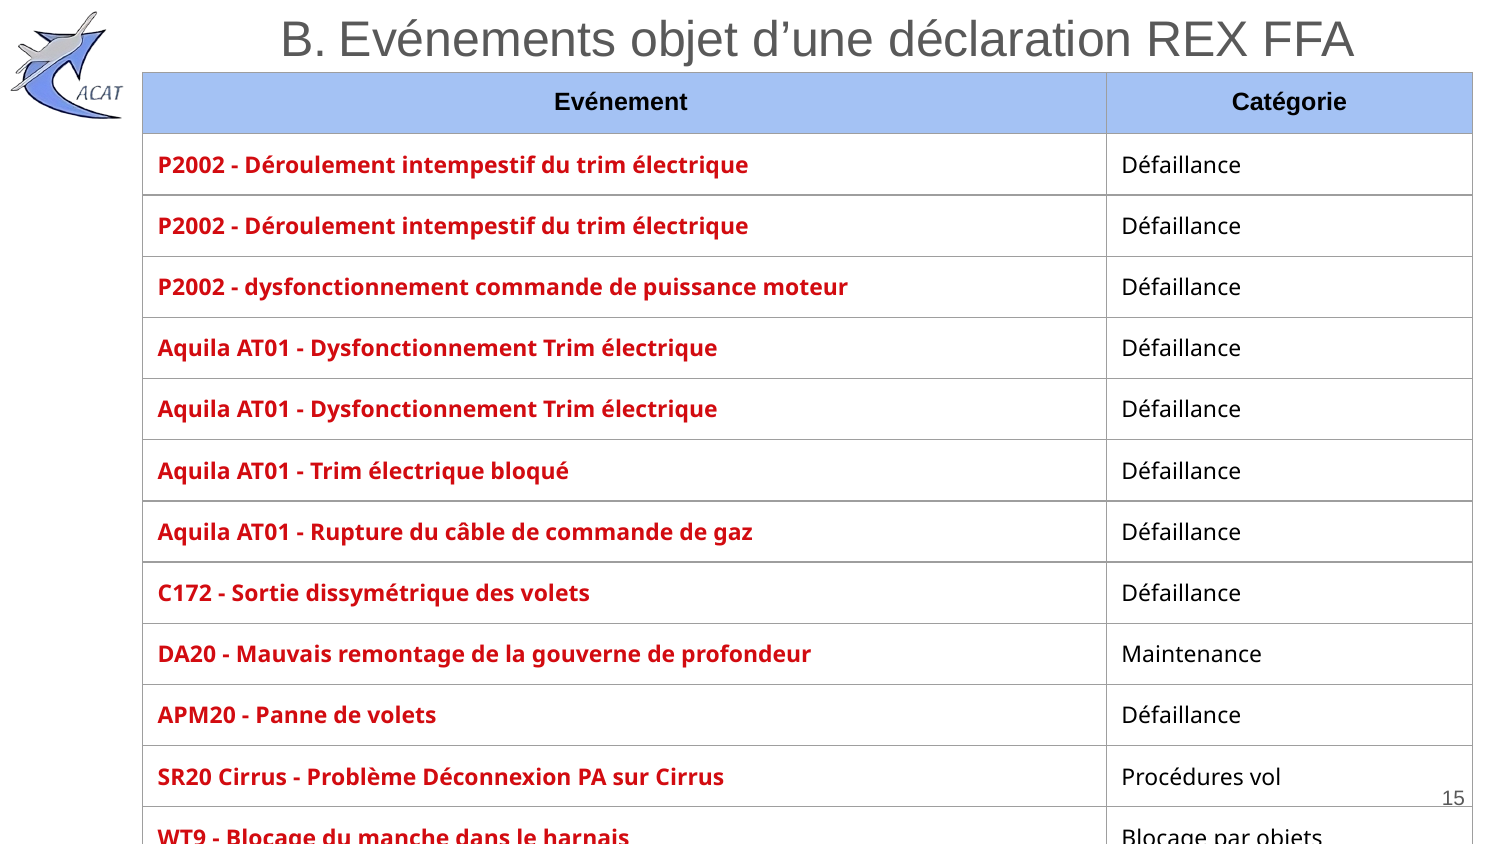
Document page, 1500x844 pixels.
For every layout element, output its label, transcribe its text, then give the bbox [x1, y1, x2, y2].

table_cell Défaillance [1107, 502, 1472, 561]
table_cell P2002 - dysfonctionnement commande de puissance moteur [143, 257, 1106, 317]
table_cell Aquila AT01 - Dysfonctionnement Trim électrique [143, 379, 1106, 439]
slide_number 15 [1389, 764, 1480, 830]
table_cell Défaillance [1107, 257, 1472, 317]
table_cell Défaillance [1107, 134, 1472, 194]
table_cell Défaillance [1107, 685, 1472, 745]
table_cell Défaillance [1107, 318, 1472, 378]
table_cell APM20 - Panne de volets [143, 685, 1106, 745]
table_cell WT9 - Blocage du manche dans le harnais [143, 807, 1106, 844]
table_cell Défaillance [1107, 440, 1472, 500]
table_cell SR20 Cirrus - Problème Déconnexion PA sur Cirrus [143, 746, 1106, 806]
table_cell C172 - Sortie dissymétrique des volets [143, 563, 1106, 623]
table_cell P2002 - Déroulement intempestif du trim électrique [143, 134, 1106, 194]
table_cell Blocage par objets [1107, 807, 1472, 844]
table_cell Procédures vol [1107, 746, 1472, 806]
table_cell Aquila AT01 - Dysfonctionnement Trim électrique [143, 318, 1106, 378]
table_header Catégorie [1107, 73, 1472, 133]
table_cell Défaillance [1107, 196, 1472, 256]
table_cell Aquila AT01 - Trim électrique bloqué [143, 440, 1106, 500]
text_box Evénements objet d’une déclaration REX FFA [159, 0, 1460, 71]
table_cell Défaillance [1107, 563, 1472, 623]
table_cell Maintenance [1107, 624, 1472, 684]
table_cell DA20 - Mauvais remontage de la gouverne de profondeur [143, 624, 1106, 684]
table_header Evénement [148, 73, 1106, 133]
table_cell P2002 - Déroulement intempestif du trim électrique [143, 196, 1106, 256]
table_cell Défaillance [1107, 379, 1472, 439]
picture [0, 0, 143, 143]
table_cell Aquila AT01 - Rupture du câble de commande de gaz [143, 502, 1106, 561]
